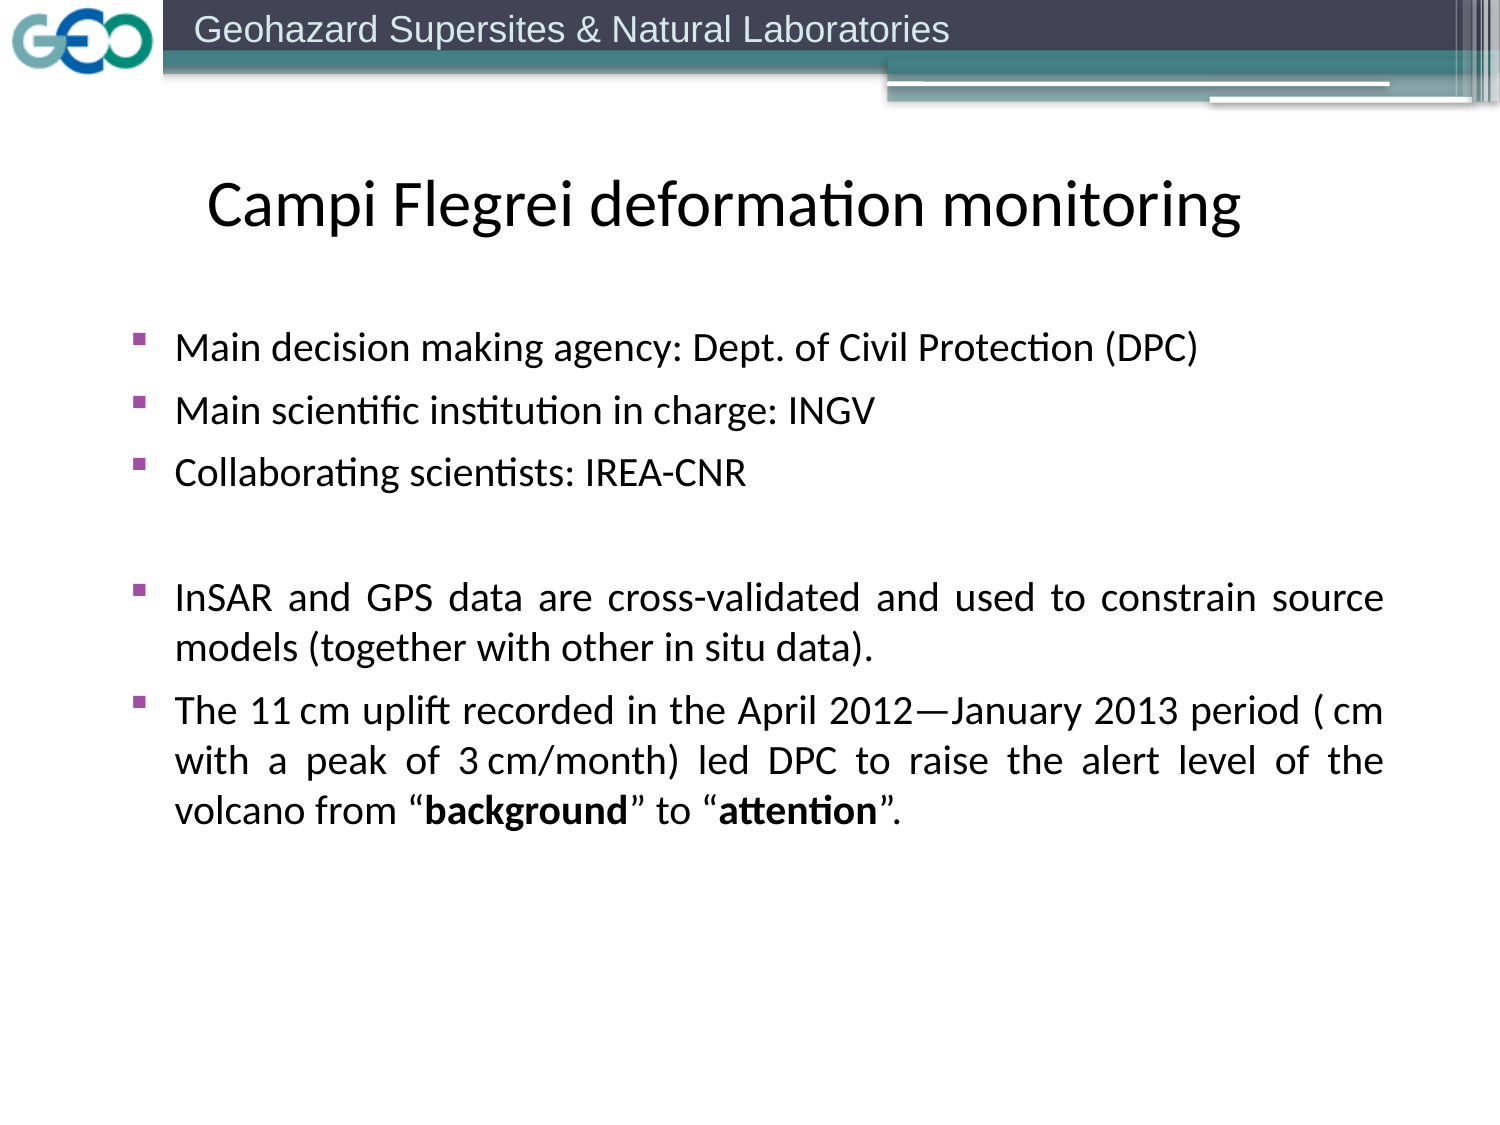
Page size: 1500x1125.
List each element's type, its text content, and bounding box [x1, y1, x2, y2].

picture [0, 0, 163, 85]
text_box Main decision making agency: Dept. of Civil Protection (DPC) Main scientific institution in charge: INGV Collaborating scientists: IREA-CNR InSAR and GPS data are cross-validated and used to constrain source models (together with other in situ data). The 11 cm uplift recorded in the April 2012—January 2013 period ( cm with a peak of 3 cm/month) led DPC to raise the alert level of the volcano from “background” to “attention”. [99, 249, 1400, 850]
text_box Campi Flegrei deformation monitoring [87, 124, 1363, 275]
